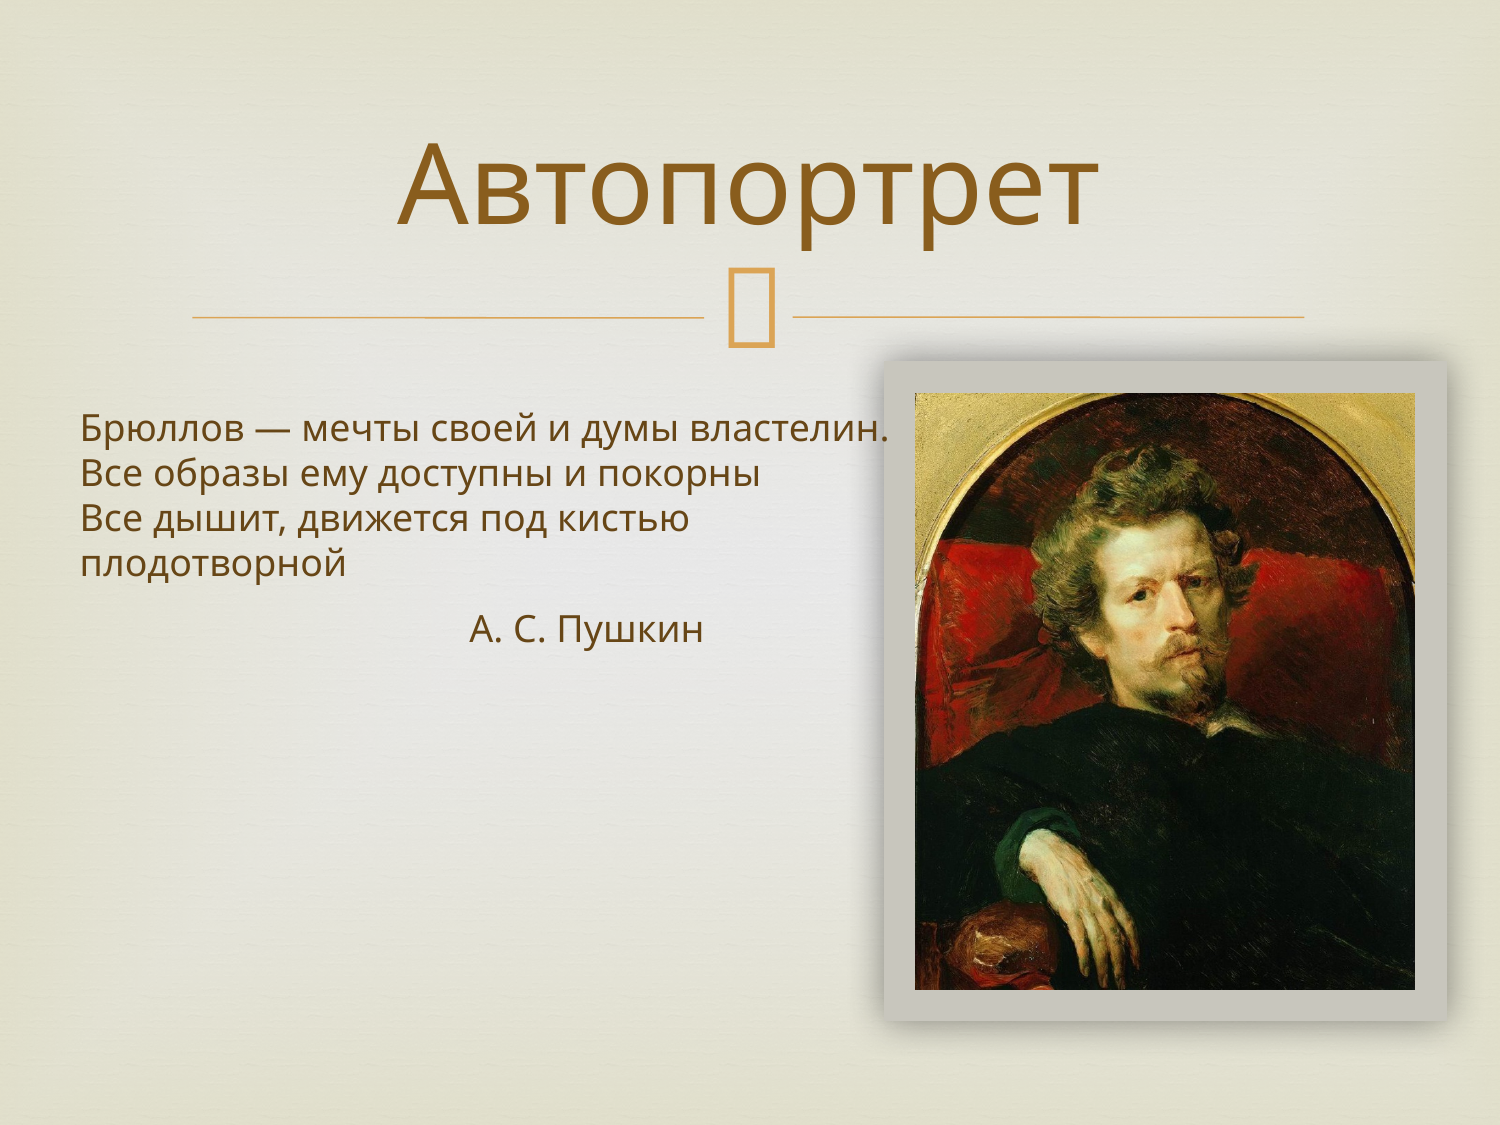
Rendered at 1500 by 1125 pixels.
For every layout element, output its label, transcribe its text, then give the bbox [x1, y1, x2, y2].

title Автопортрет [112, 93, 1386, 267]
text_box Брюллов — мечты своей и думы властелин. Все образы ему доступны и покорны Все дышит, движется под кистью плодотворной [64, 397, 911, 592]
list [915, 392, 1416, 990]
text_box А. С. Пушкин [454, 597, 857, 658]
